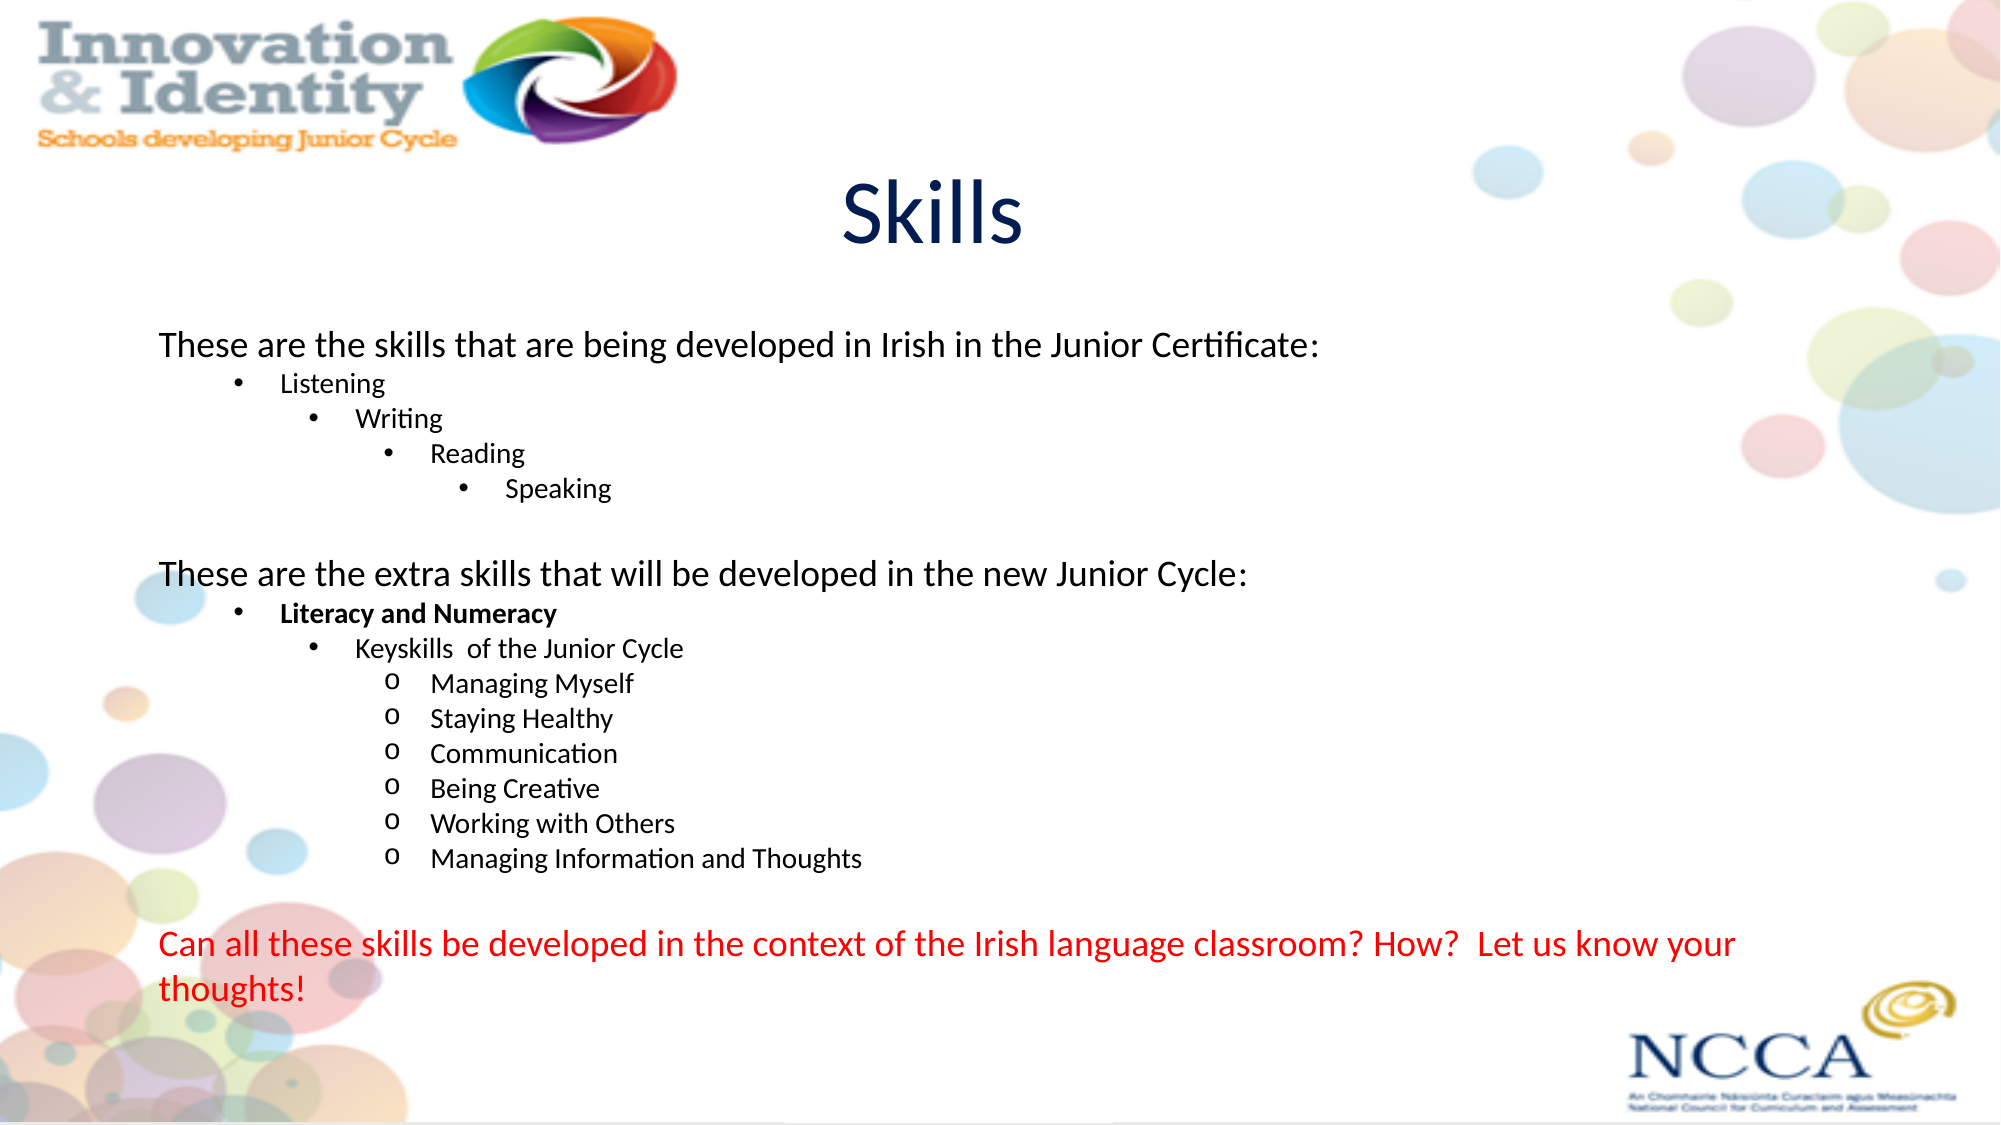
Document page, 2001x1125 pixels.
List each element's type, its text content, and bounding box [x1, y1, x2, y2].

title Skills [374, 210, 1492, 312]
text_box These are the skills that are being developed in Irish in the Junior Certificate: Listening Writing Reading Speaking These are the extra skills that will be developed in the new Junior Cycle: Literacy and Numeracy Keyskills of the Junior Cycle Managing Myself Staying Healthy Communication Being Creative Working with Others Managing Information and Thoughts Can all these skills be developed in the context of the Irish language classroom? How? Let us know your thoughts! [143, 312, 1858, 1017]
picture [0, 0, 2001, 1125]
